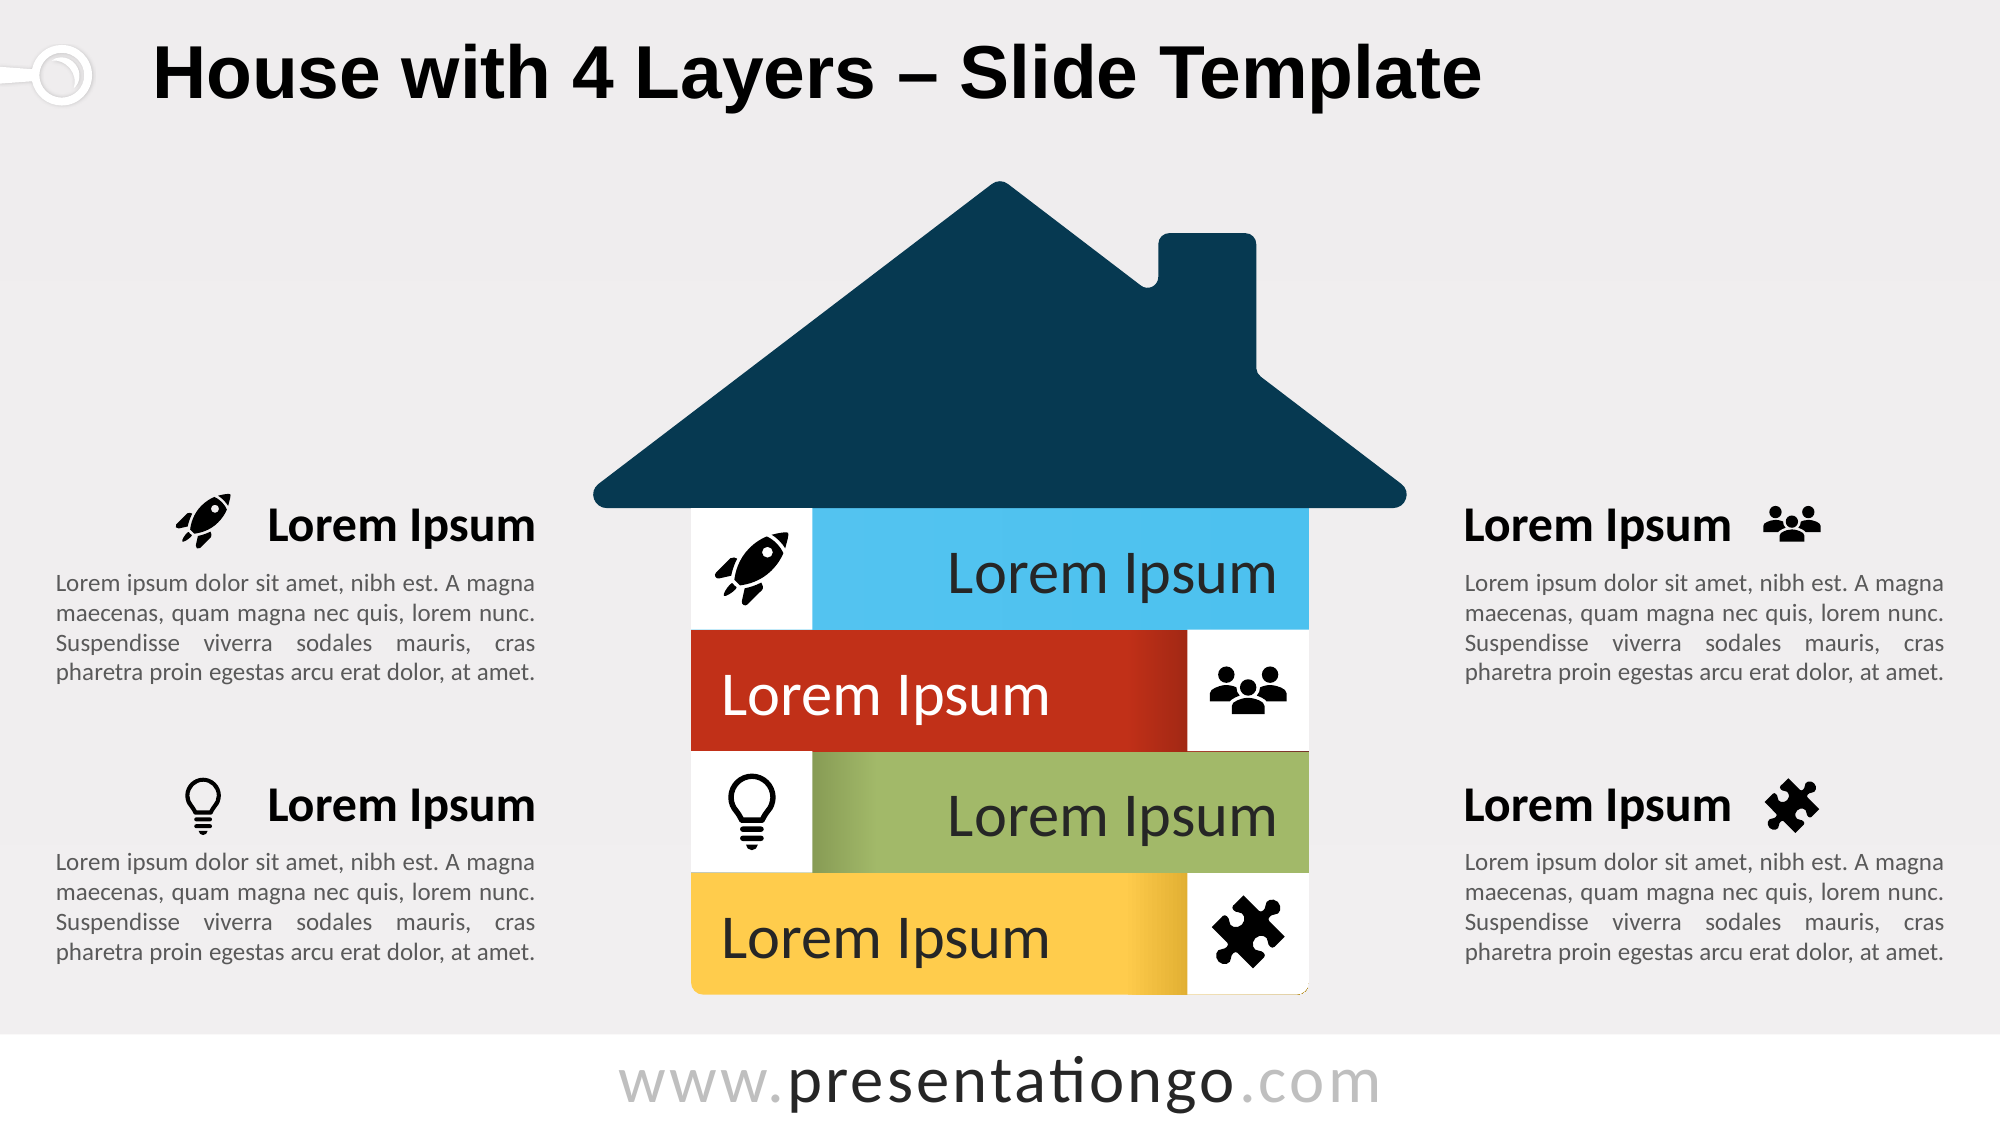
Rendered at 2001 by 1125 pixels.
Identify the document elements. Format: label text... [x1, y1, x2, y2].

text_box Lorem Ipsum [813, 509, 1309, 630]
title House with 4 Layers – Slide Template [137, 26, 1863, 148]
text_box [691, 751, 813, 873]
text_box [691, 508, 813, 630]
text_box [54, 763, 537, 975]
text_box [1187, 873, 1309, 995]
text_box Lorem Ipsum [691, 873, 1187, 995]
text_box Lorem Ipsum [813, 752, 1309, 873]
text_box [1211, 895, 1285, 969]
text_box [170, 488, 236, 555]
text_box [708, 768, 796, 856]
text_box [54, 483, 537, 696]
text_box Lorem Ipsum [691, 630, 1187, 752]
text_box [593, 181, 1407, 509]
text_box [1187, 629, 1309, 752]
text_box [1209, 666, 1287, 715]
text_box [707, 525, 796, 613]
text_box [1463, 763, 1946, 975]
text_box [1463, 483, 1946, 696]
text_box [170, 773, 236, 840]
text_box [1763, 505, 1821, 542]
